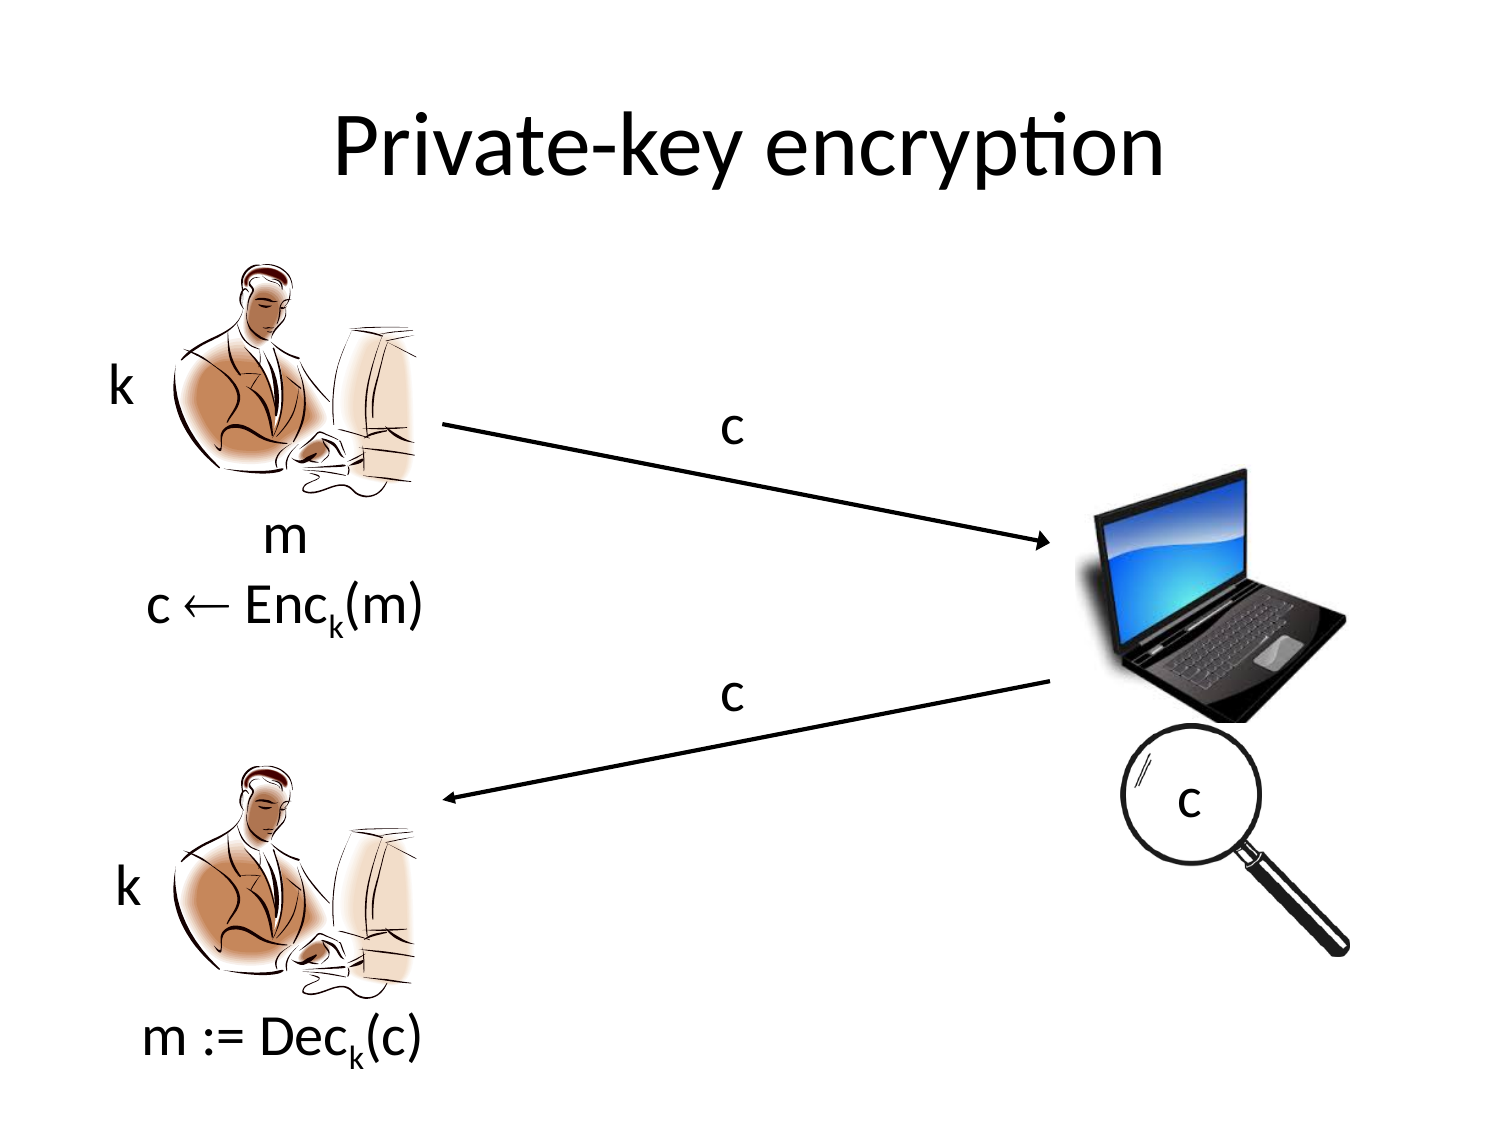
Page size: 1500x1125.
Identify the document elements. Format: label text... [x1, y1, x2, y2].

text_box k [93, 338, 150, 424]
text_box [442, 681, 1051, 804]
picture [165, 763, 417, 1002]
text_box k [100, 839, 157, 925]
text_box c [706, 645, 765, 731]
picture [1075, 464, 1351, 957]
text_box [442, 423, 1051, 551]
text_box m := Deck(c) [126, 989, 440, 1084]
text_box c [706, 379, 765, 464]
picture [165, 262, 417, 501]
text_box m c  Enck(m) [131, 488, 441, 653]
title Private-key encryption [75, 45, 1425, 233]
